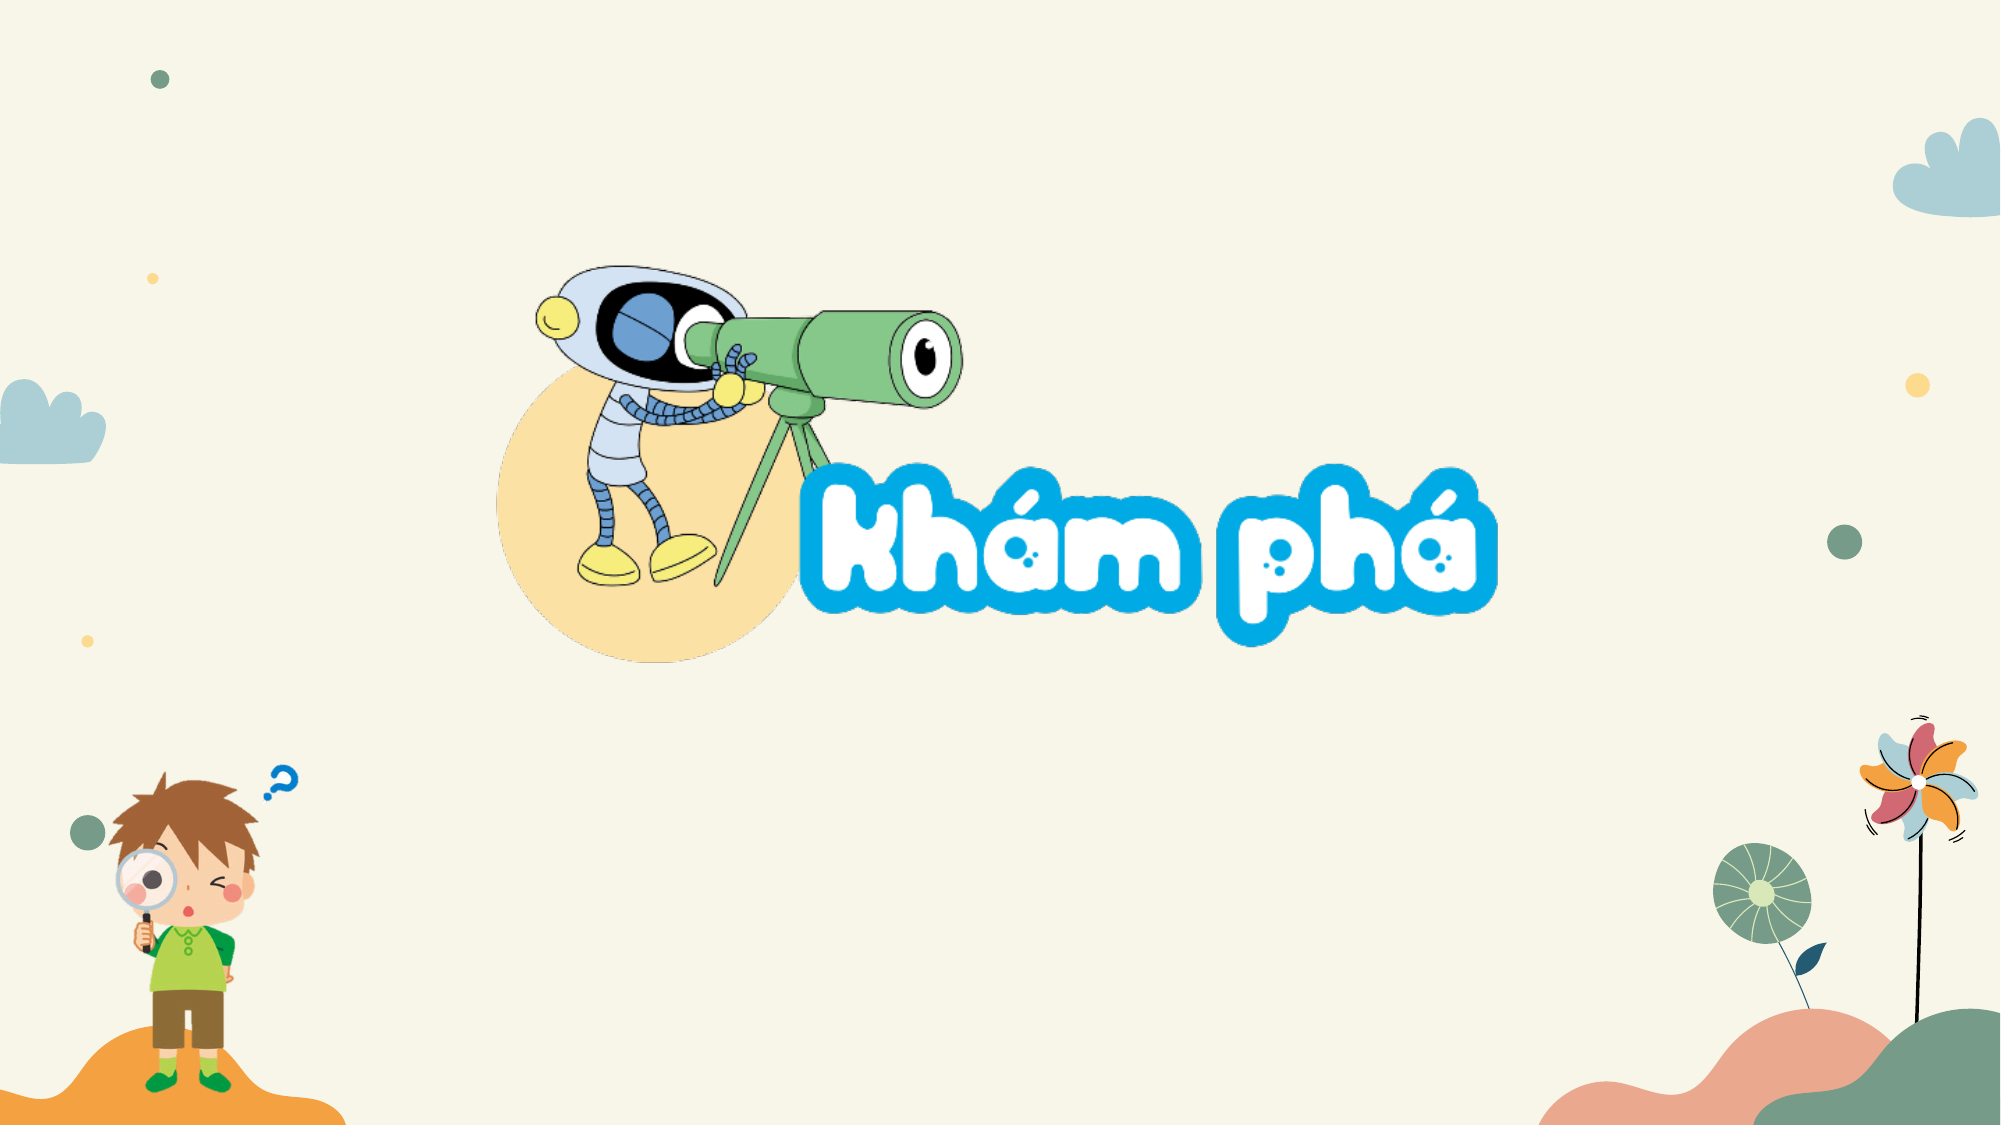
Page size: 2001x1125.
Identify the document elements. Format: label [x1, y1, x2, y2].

picture [457, 182, 1566, 739]
picture [54, 723, 322, 1125]
